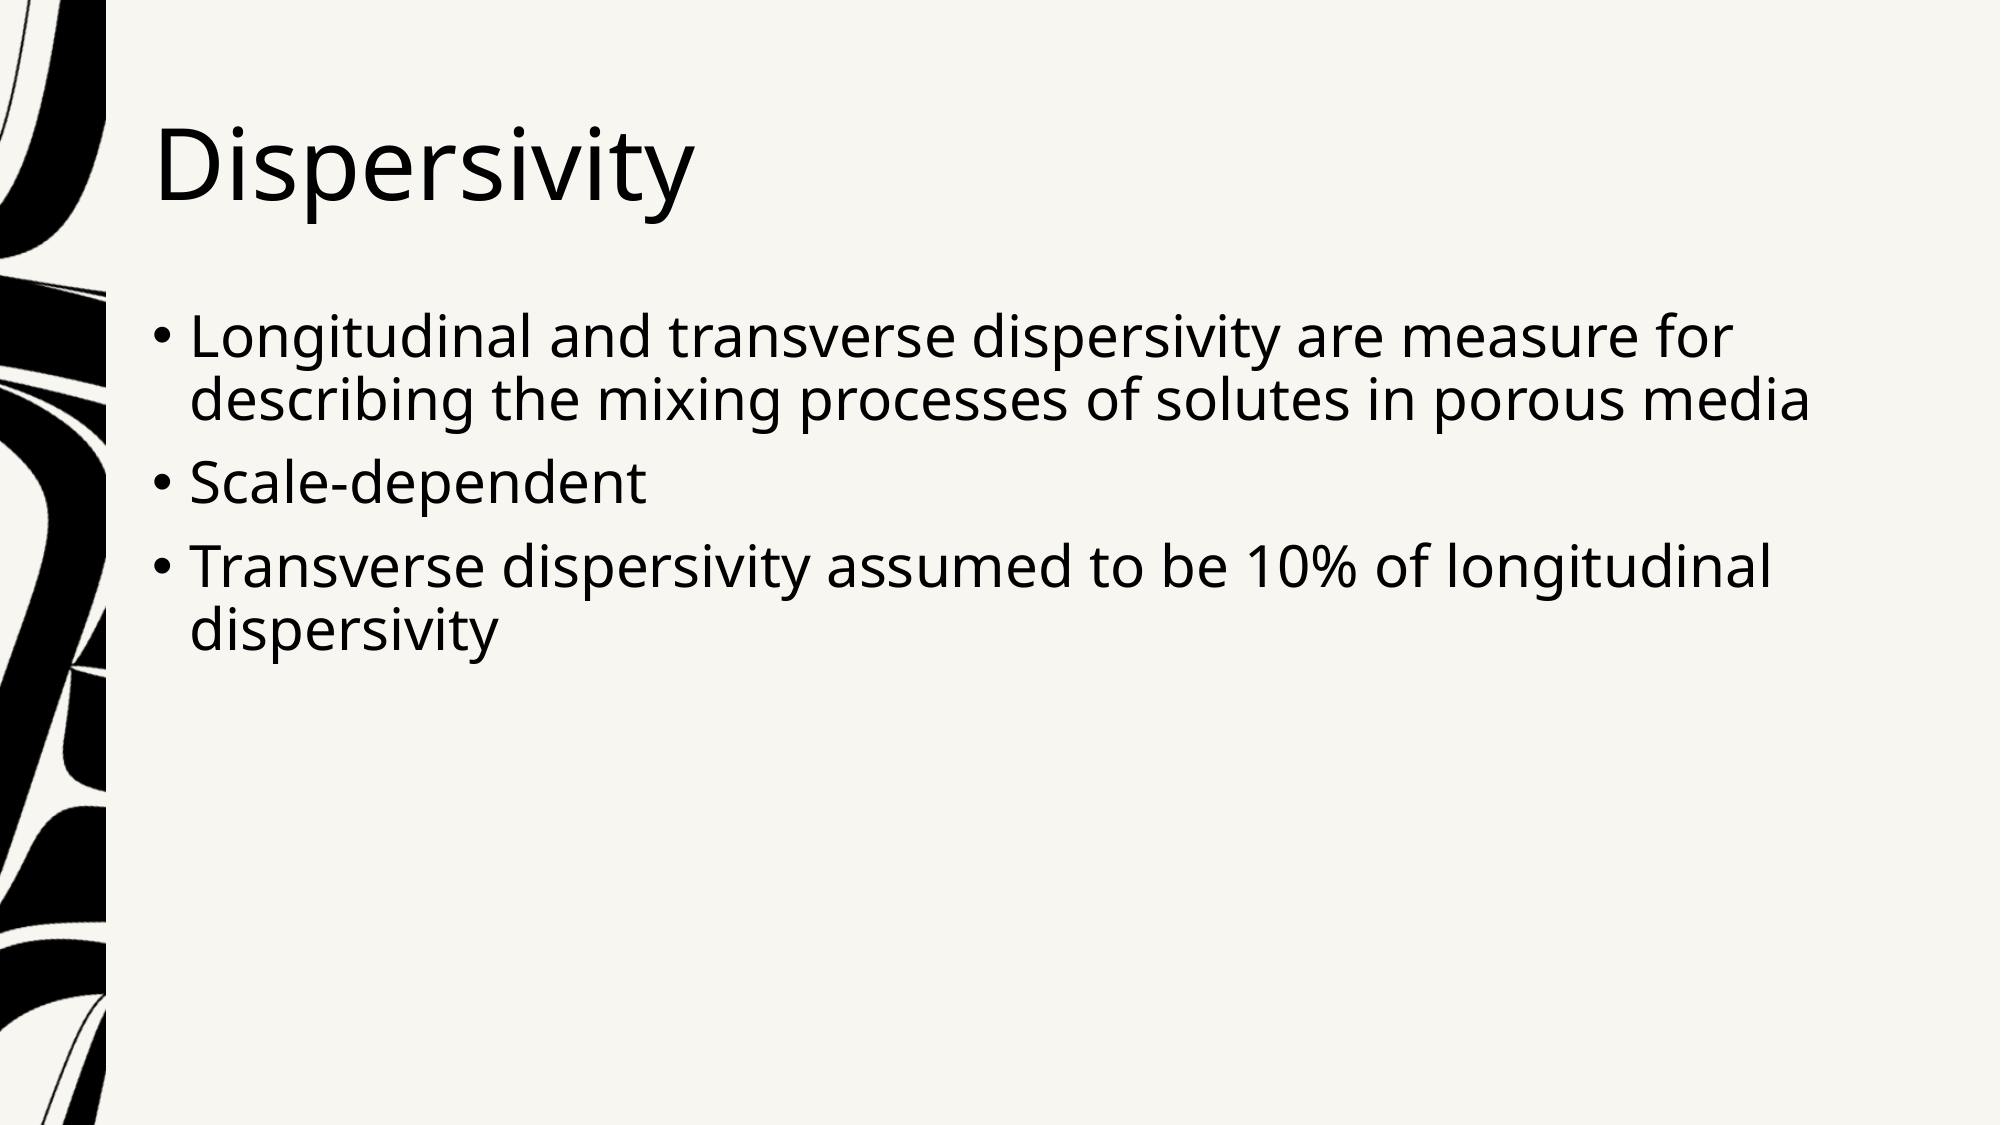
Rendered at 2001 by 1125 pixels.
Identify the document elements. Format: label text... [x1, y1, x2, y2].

title Dispersivity [137, 59, 1863, 278]
picture [0, 0, 106, 1125]
list Longitudinal and transverse dispersivity are measure for describing the mixing processes of solutes in porous media Scale-dependent Transverse dispersivity assumed to be 10% of longitudinal dispersivity [137, 299, 1863, 1014]
